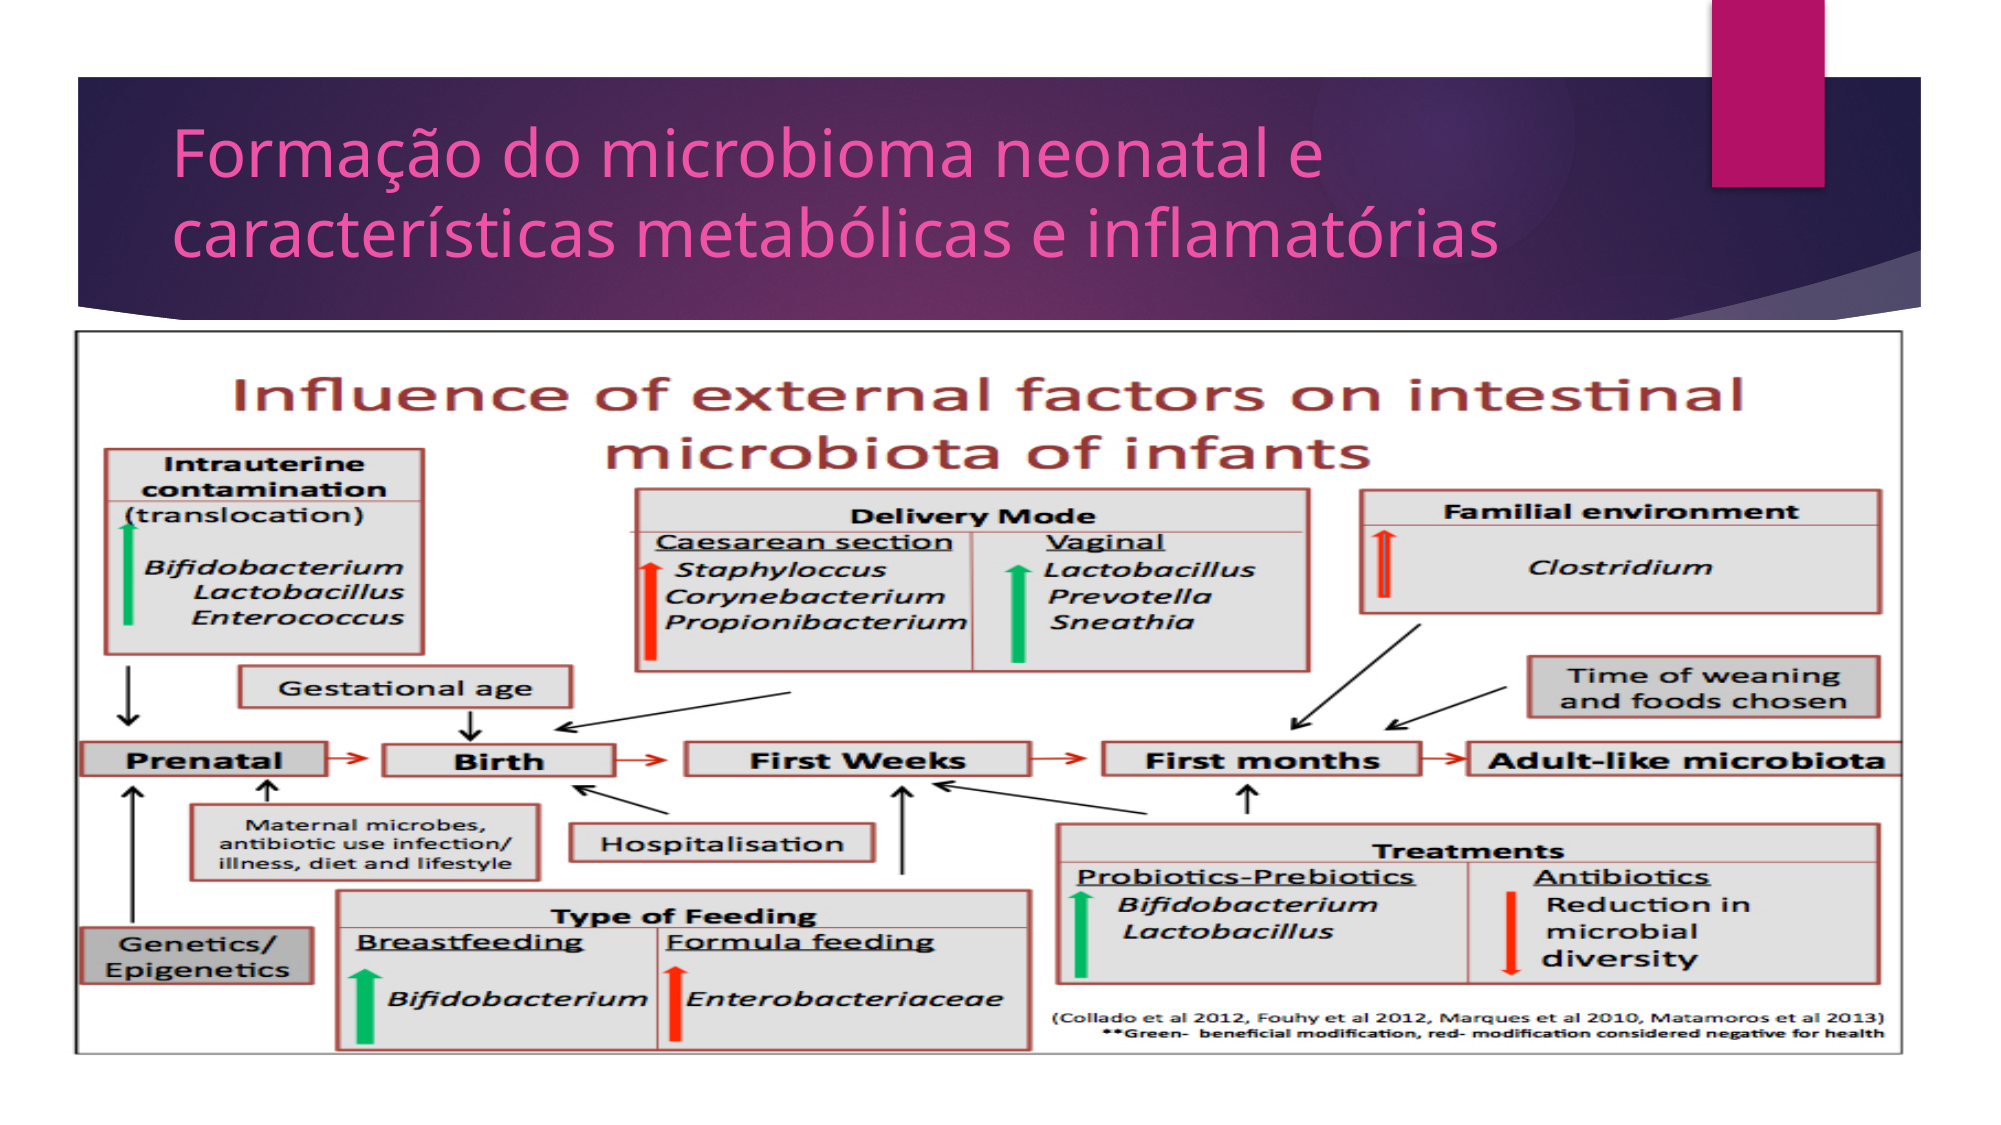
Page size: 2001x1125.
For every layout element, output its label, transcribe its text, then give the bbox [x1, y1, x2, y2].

title Formação do microbioma neonatal e características metabólicas e inflamatórias [156, 106, 1627, 276]
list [57, 319, 1930, 1070]
